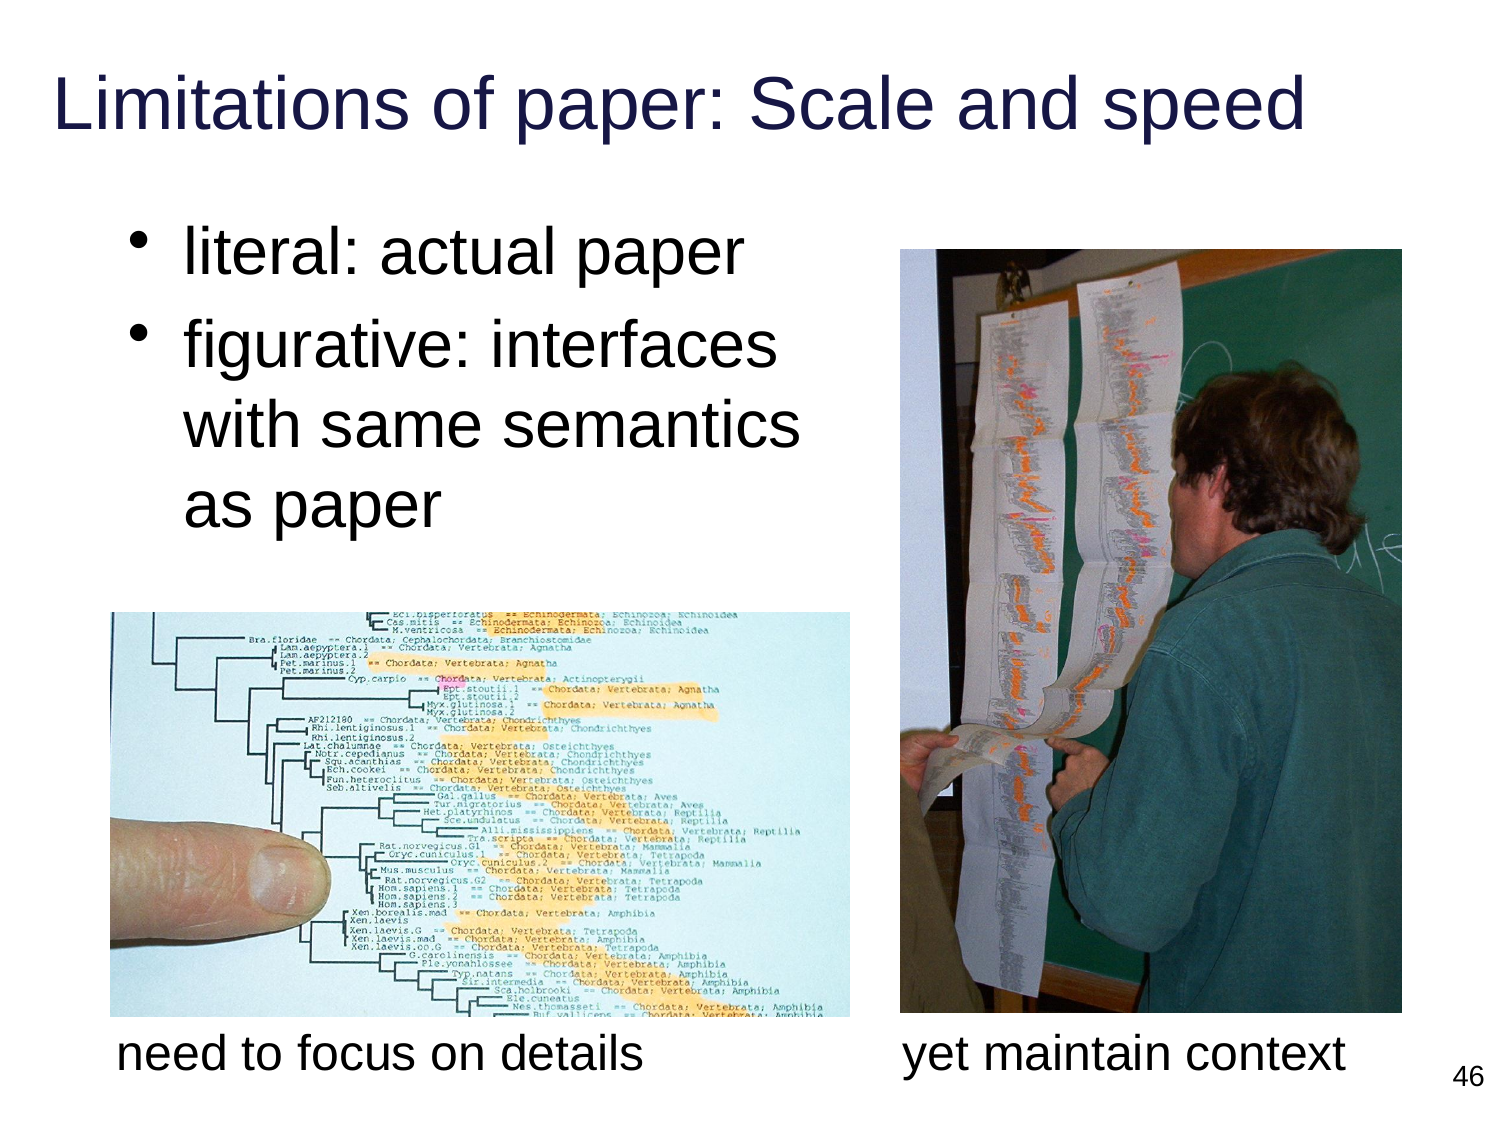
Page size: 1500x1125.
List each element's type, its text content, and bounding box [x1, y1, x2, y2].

text_box need to focus on details [101, 1012, 688, 1088]
text_box yet maintain context [887, 1012, 1388, 1088]
list literal: actual paper figurative: interfaces with same semantics as paper [112, 199, 863, 601]
title Limitations of paper: Scale and speed [37, 0, 1500, 201]
picture [899, 249, 1402, 1013]
picture [109, 612, 851, 1018]
slide_number 46 [1187, 1049, 1500, 1125]
